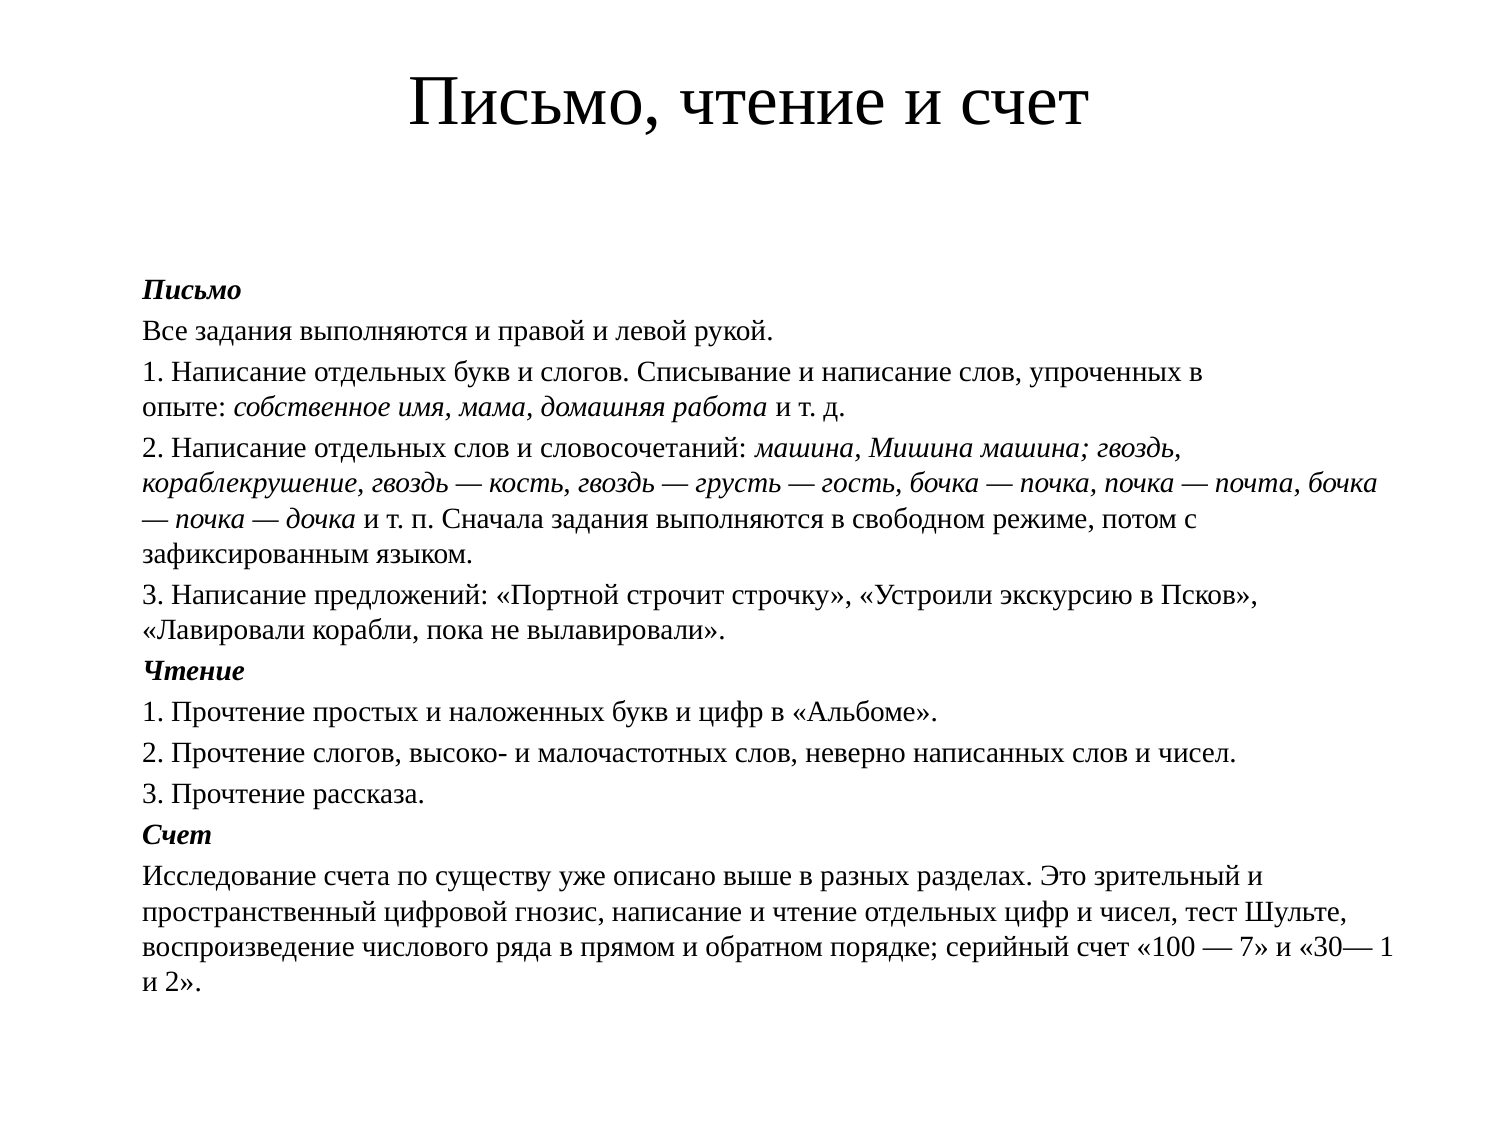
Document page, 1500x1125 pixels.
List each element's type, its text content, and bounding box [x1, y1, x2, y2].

list Письмо Все задания выполняются и правой и левой рукой. 1. Написание отдельных букв и слогов. Списывание и написание слов, упроченных в опыте: собственное имя, мама, домашняя работа и т. д. 2. Написание отдельных слов и словосочетаний: машина, Мишина машина; гвоздь, кораблекрушение, гвоздь — кость, гвоздь — грусть — гость, бочка — почка, почка — почта, бочка — почка — дочка и т. п. Сначала задания выполняются в свободном режиме, потом с зафиксированным языком. 3. Написание предложений: «Портной строчит строчку», «Устроили экскурсию в Псков», «Лавировали корабли, пока не вылавировали». Чтение 1. Прочтение простых и наложенных букв и цифр в «Альбоме». 2. Прочтение слогов, высоко- и малочастотных слов, неверно написанных слов и чисел. 3. Прочтение рассказа. Счет Исследование счета по существу уже описано выше в разных разделах. Это зрительный и пространственный цифровой гнозис, написание и чтение отдельных цифр и чисел, тест Шульте, воспроизведение числового ряда в прямом и обратном порядке; серийный счет «100 — 7» и «30— 1 и 2». [75, 262, 1425, 1005]
title Письмо, чтение и счет [75, 45, 1425, 233]
